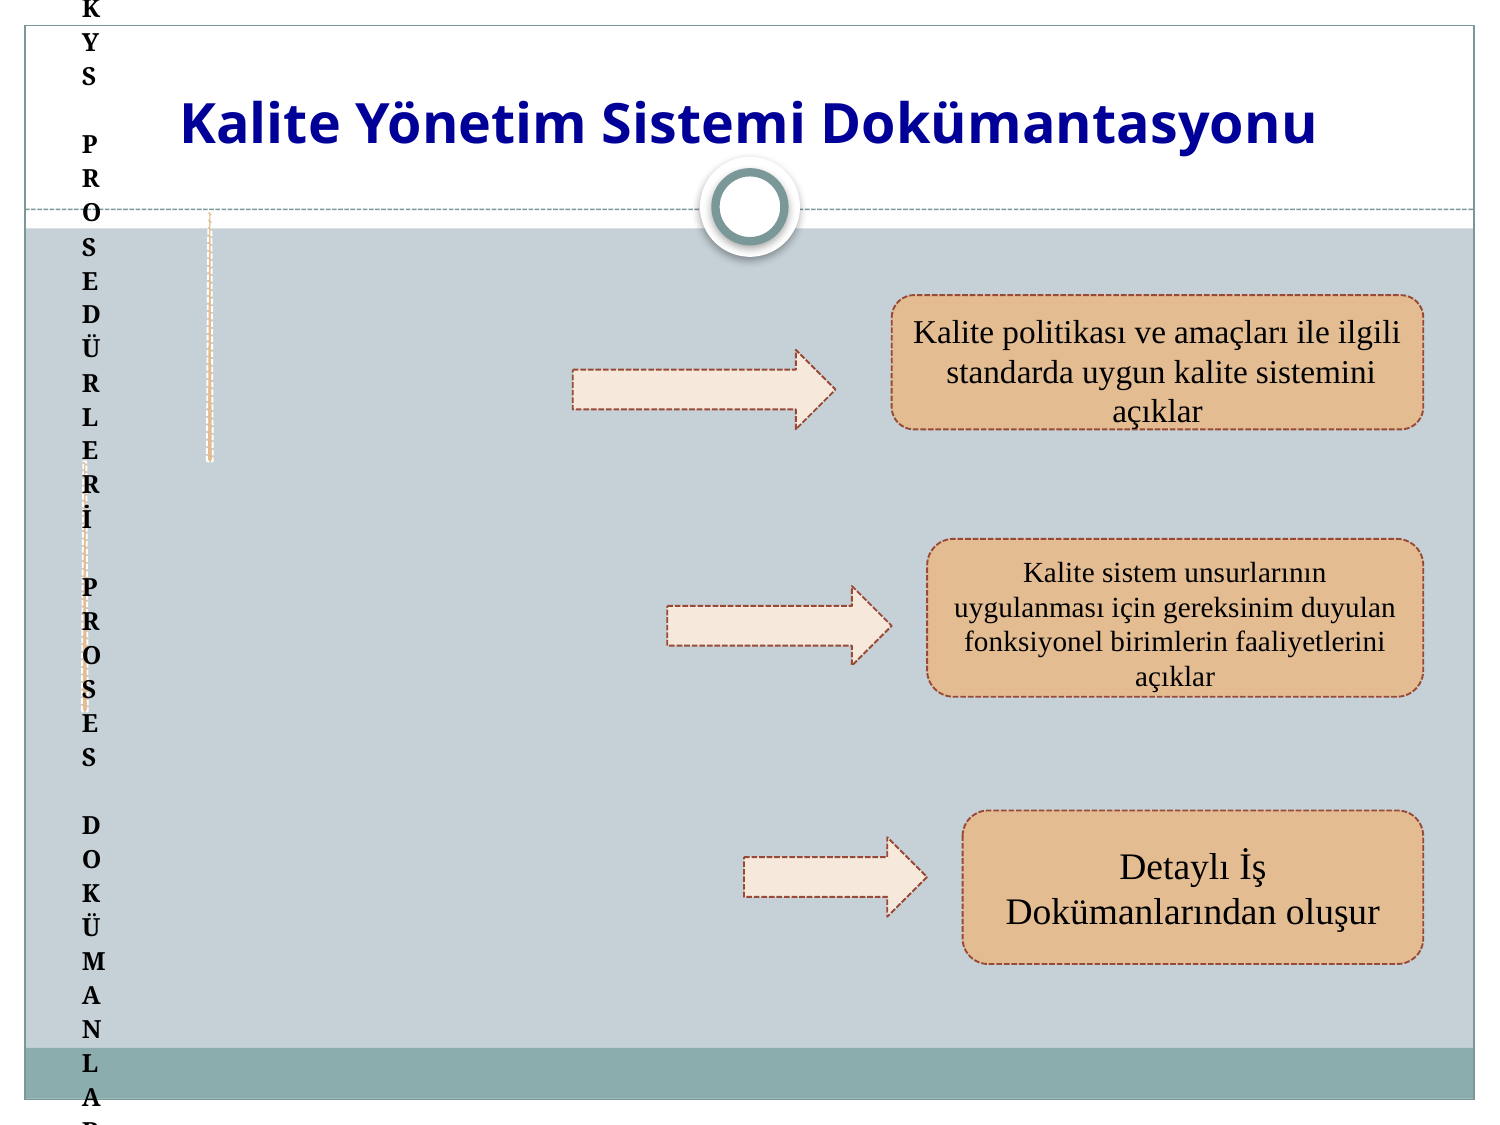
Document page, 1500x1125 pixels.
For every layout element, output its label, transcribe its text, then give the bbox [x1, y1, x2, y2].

text_box Kalite politikası ve amaçları ile ilgili standarda uygun kalite sistemini açıklar [890, 294, 1425, 431]
text_box [780, 348, 837, 431]
text_box Detaylı İş Dokümanlarından oluşur [961, 809, 1425, 965]
text_box Kalite sistem unsurlarının uygulanması için gereksinim duyulan fonksiyonel birimlerin faaliyetlerini açıklar [926, 537, 1425, 698]
text_box [780, 836, 928, 918]
text_box [780, 585, 893, 666]
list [49, 250, 774, 1001]
title Kalite Yönetim Sistemi Dokümantasyonu [49, 37, 1450, 162]
